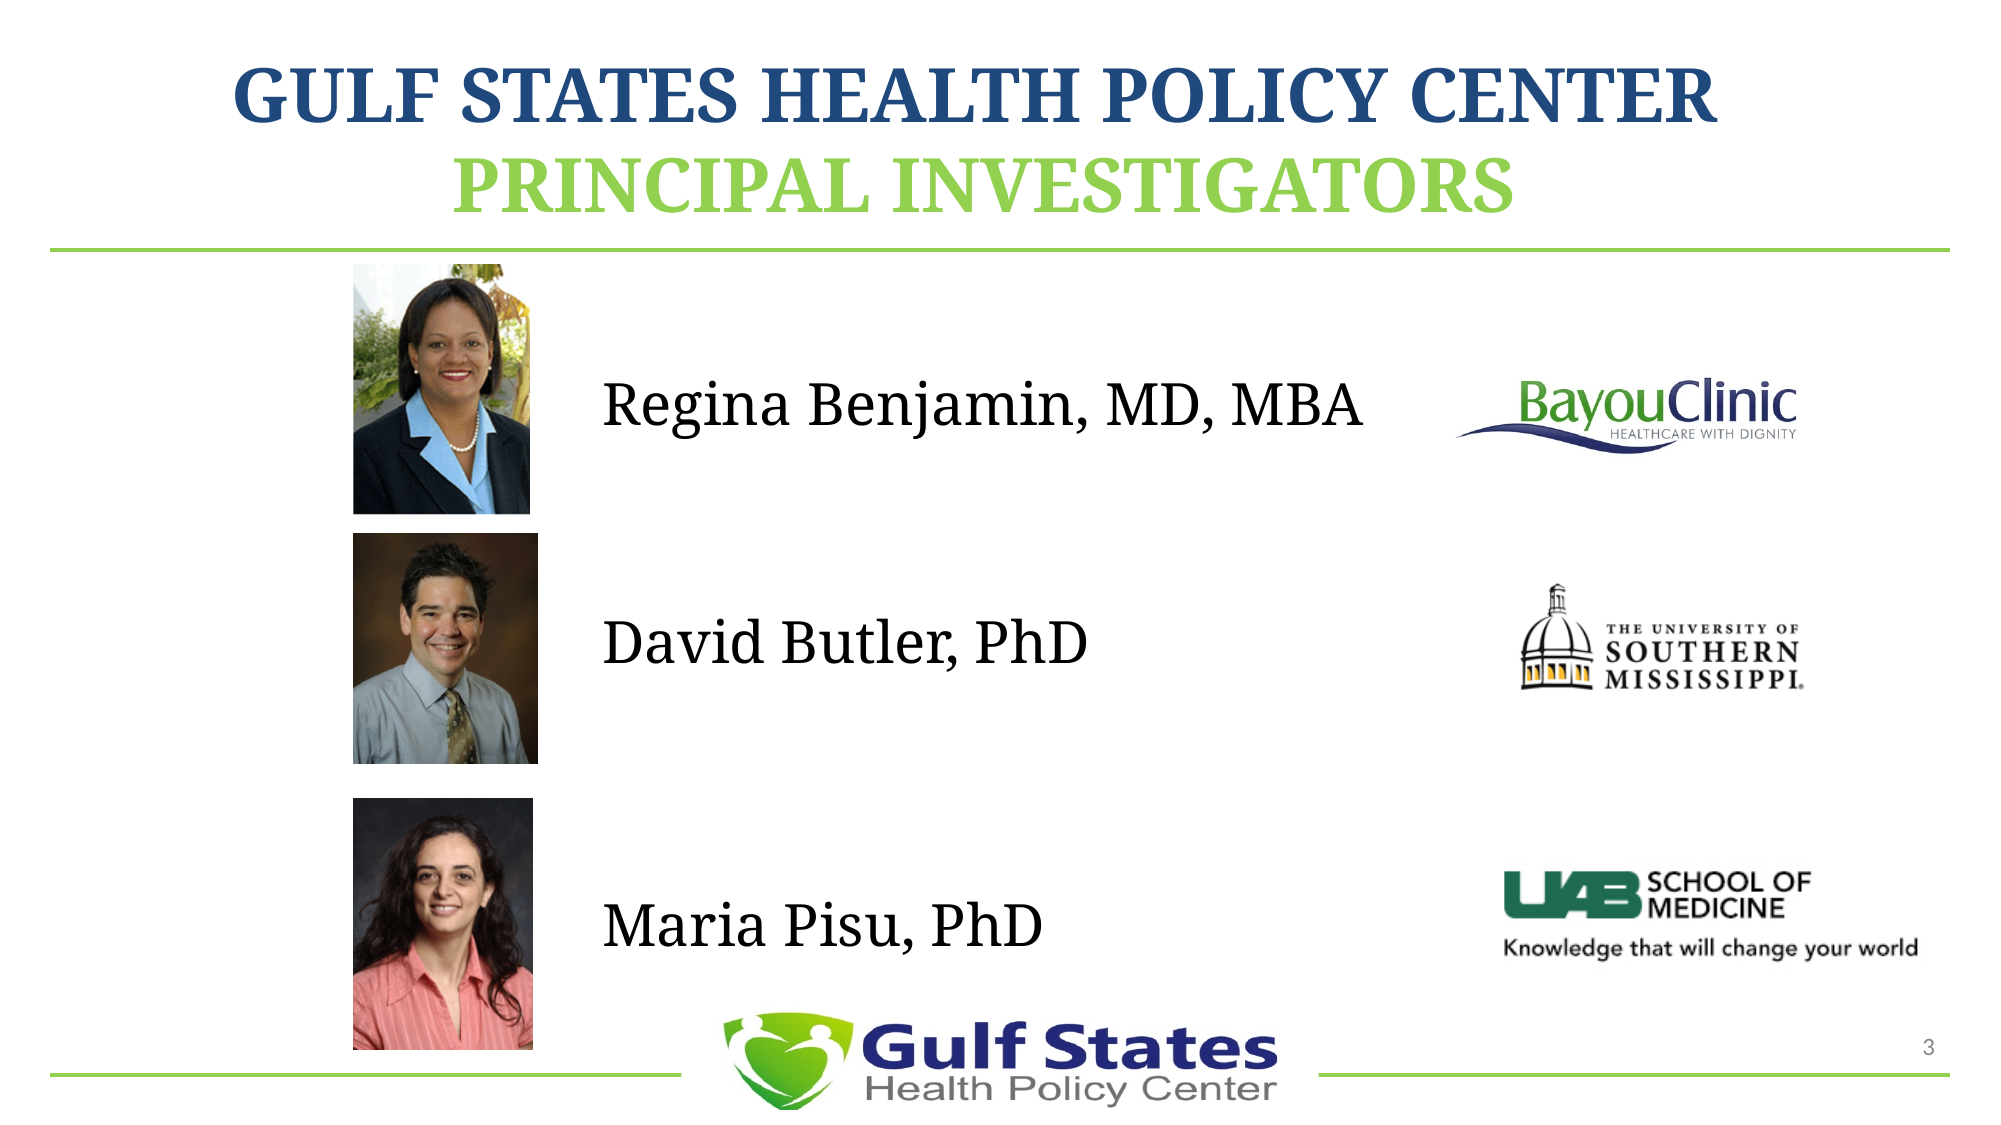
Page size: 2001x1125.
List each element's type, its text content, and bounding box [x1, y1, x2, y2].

picture [353, 263, 531, 515]
list Regina Benjamin, MD, MBA [587, 359, 1661, 503]
list David Butler, PhD [587, 598, 1175, 739]
picture [1476, 848, 1982, 972]
text_box Maria Pisu, PhD [587, 798, 1675, 1058]
title GULF STATES HEALTH POLICY CENTER PRINCIPAL INVESTIGATORS [147, 47, 1802, 236]
picture [353, 533, 538, 764]
picture [681, 1058, 1319, 1110]
picture [1424, 372, 1828, 462]
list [1497, 571, 1824, 713]
picture [353, 798, 533, 1050]
slide_number 3 [1783, 1015, 1950, 1075]
